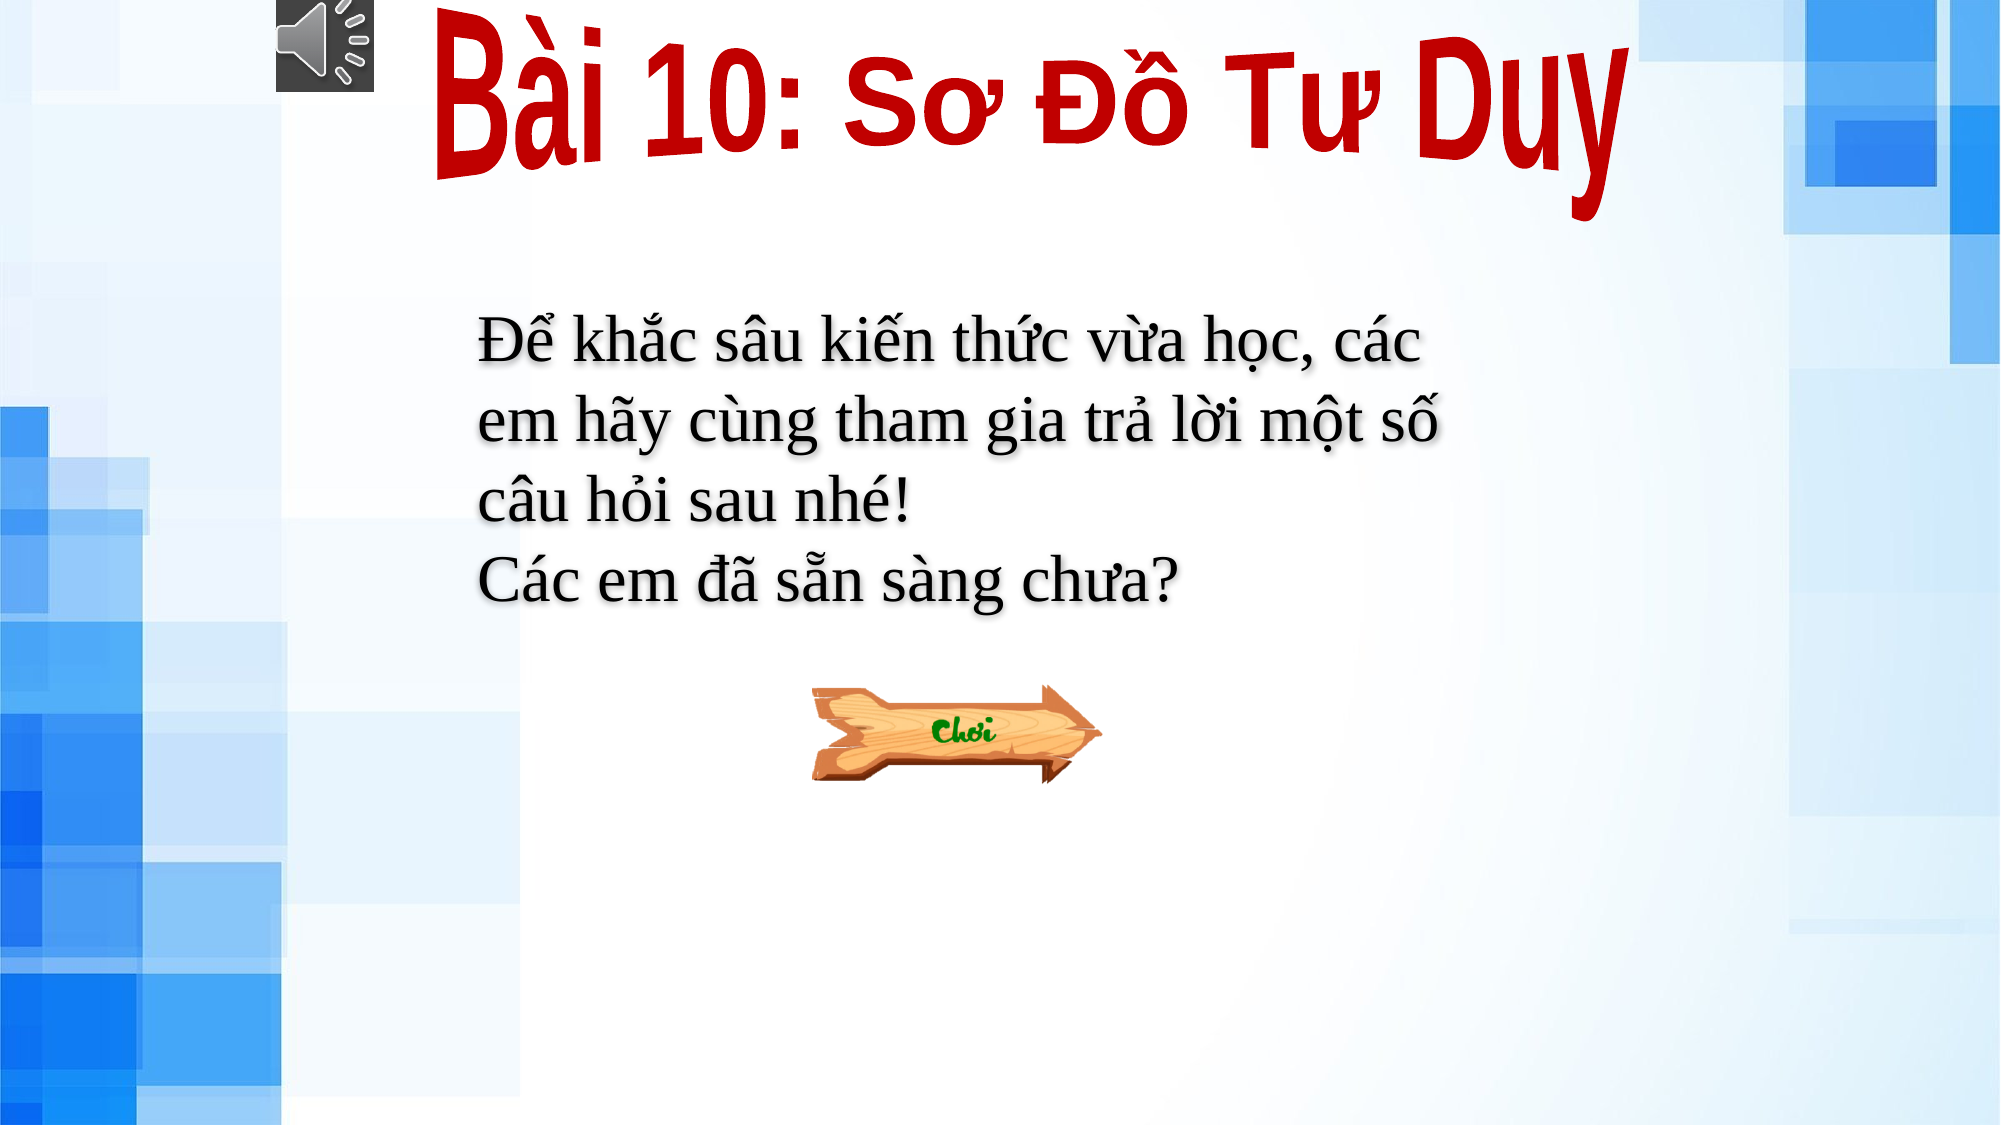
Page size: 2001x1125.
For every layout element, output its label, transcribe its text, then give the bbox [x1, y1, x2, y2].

text_box Để khắc sâu kiến thức vừa học, các em hãy cùng tham gia trả lời một số câu hỏi sau nhé! Các em đã sẵn sàng chưa? [459, 284, 1516, 625]
picture [0, 0, 2001, 1125]
